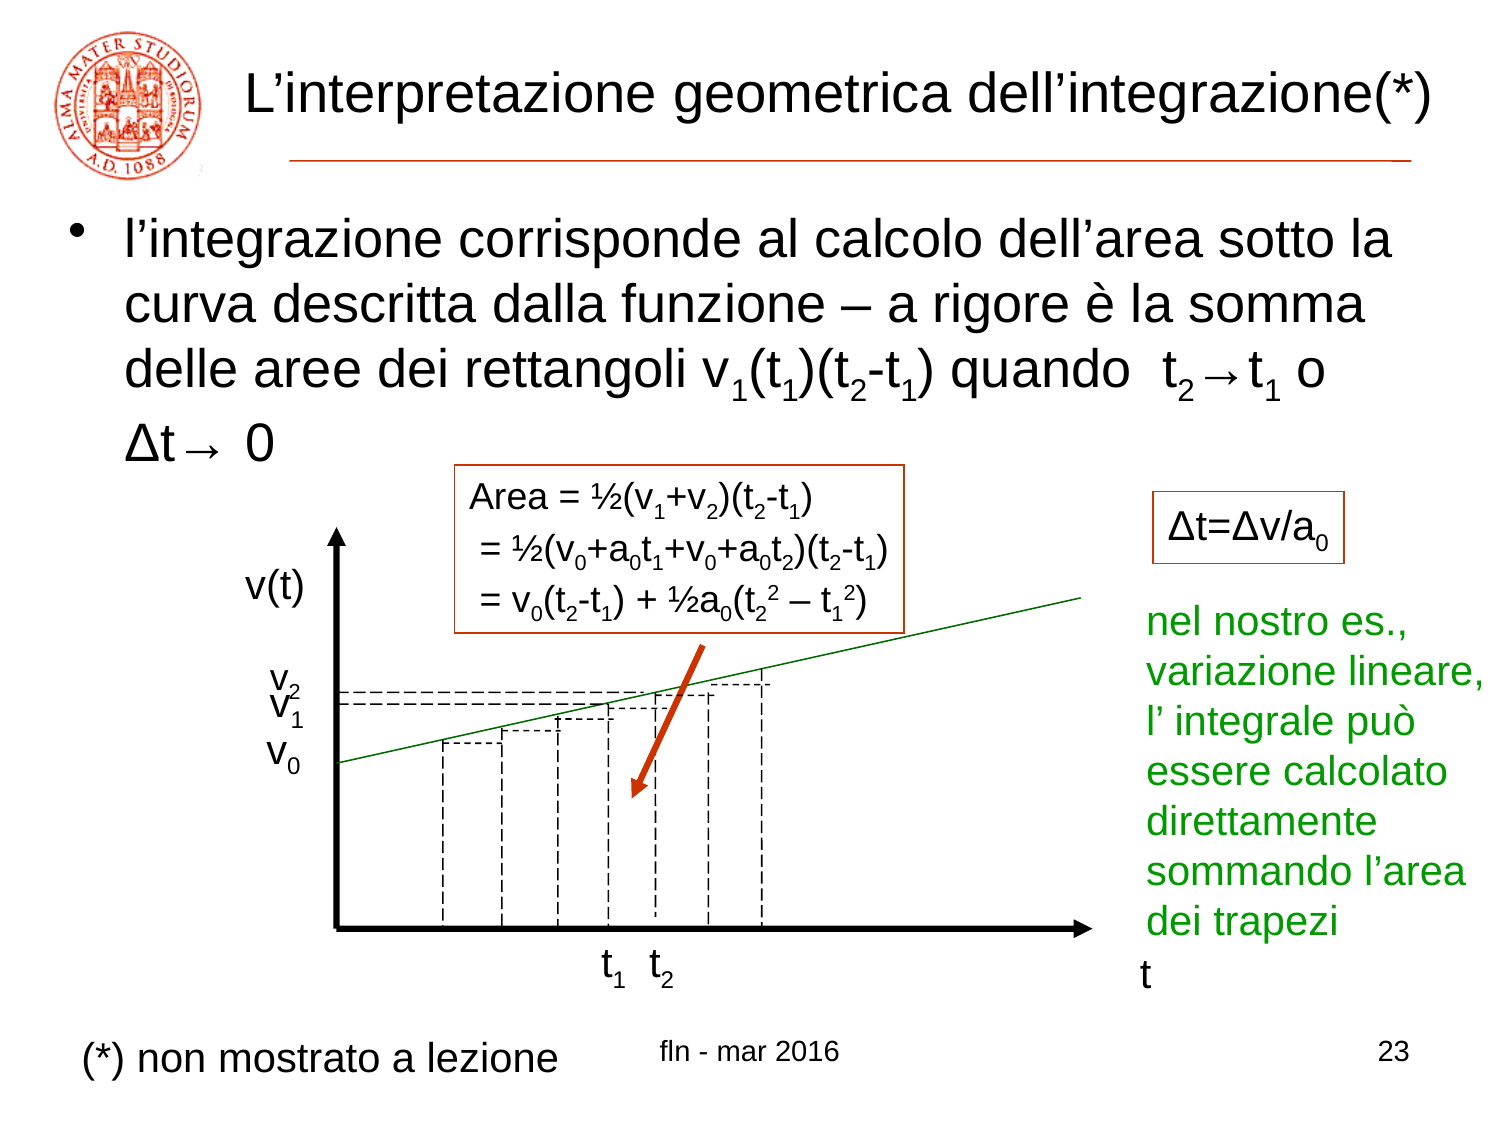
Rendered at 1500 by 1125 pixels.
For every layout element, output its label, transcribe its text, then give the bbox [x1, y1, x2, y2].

text_box v1 [254, 668, 320, 741]
slide_number 23 [1074, 1024, 1425, 1103]
title L’interpretazione geometrica dell’integrazione(*) [206, 42, 1471, 137]
text_box [330, 527, 343, 692]
footer fln - mar 2016 [512, 1024, 988, 1103]
text_box t1 t2 [586, 928, 690, 1001]
text_box Δt=Δv/a0 [1152, 491, 1344, 564]
text_box Area = ½(v1+v2)(t2-t1) = ½(v0+a0t1+v0+a0t2)(t2-t1) = v0(t2-t1) + ½a0(t22 – t12) [454, 464, 904, 634]
text_box (*) non mostrato a lezione [66, 1023, 575, 1088]
text_box v0 [251, 715, 316, 787]
text_box [631, 696, 680, 799]
text_box nel nostro es., variazione lineare, l’ integrale può essere calcolato direttamente sommando l’area dei trapezi [1131, 586, 1500, 952]
text_box [709, 922, 1093, 935]
list l’integrazione corrisponde al calcolo dell’area sotto la curva descritta dalla funzione – a rigore è la somma delle aree dei rettangoli v1(t1)(t2-t1) quando t2→t1 o Δt→ 0 [53, 196, 1447, 1005]
picture [53, 30, 203, 196]
text_box t [1124, 939, 1167, 1005]
text_box v2 [255, 645, 316, 712]
text_box v(t) [230, 550, 321, 616]
